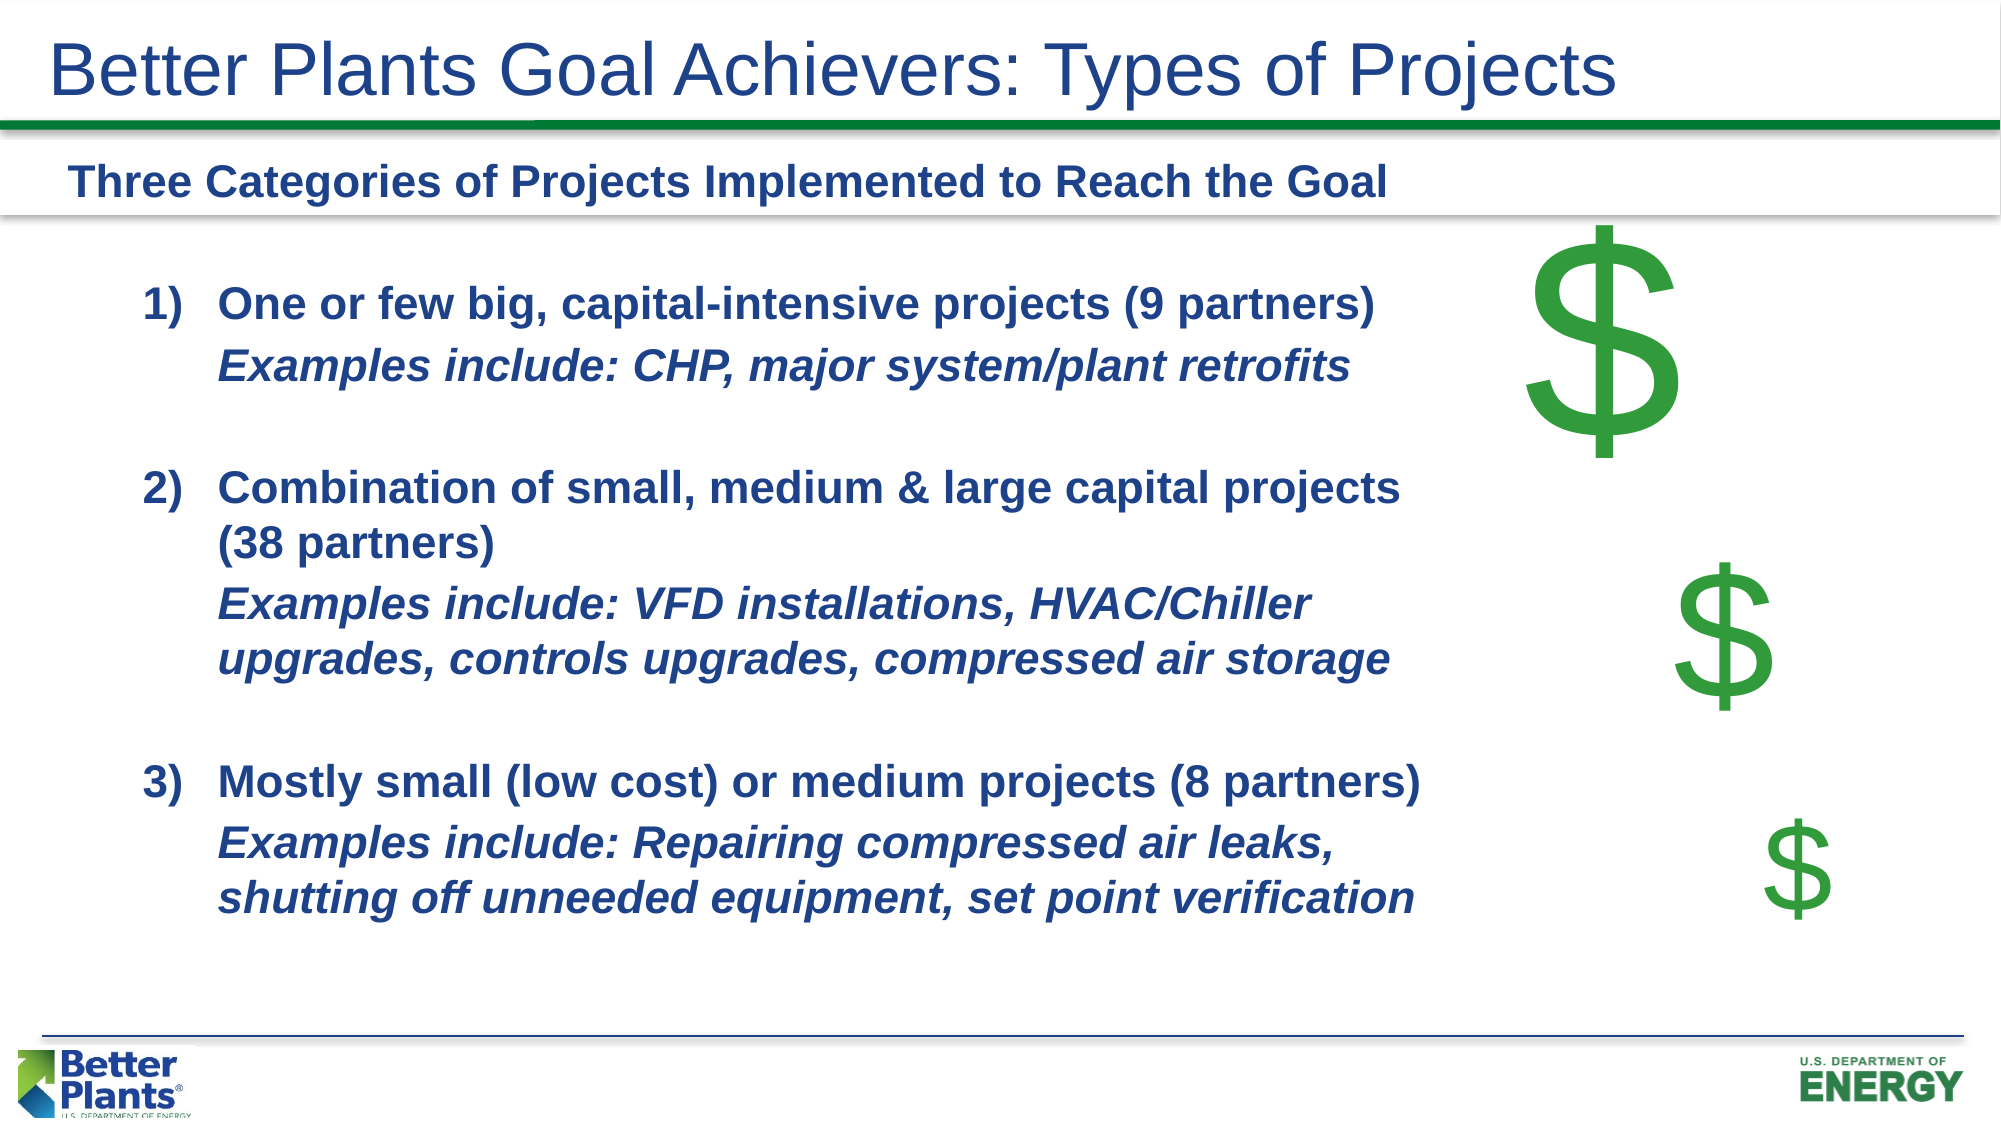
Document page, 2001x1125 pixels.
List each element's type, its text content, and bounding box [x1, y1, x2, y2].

text_box $ [1748, 779, 1867, 945]
picture [1798, 1051, 1964, 1108]
picture [18, 1050, 191, 1118]
text_box Better Plants Goal Achievers: Types of Projects [33, 16, 1925, 116]
text_box Three Categories of Projects Implemented to Reach the Goal One or few big, capital-intensive projects (9 partners) Examples include: CHP, major system/plant retrofits Combination of small, medium & large capital projects (38 partners) Examples include: VFD installations, HVAC/Chiller upgrades, controls upgrades, compressed air storage Mostly small (low cost) or medium projects (8 partners) Examples include: Repairing compressed air leaks, shutting off unneeded equipment, set point verification [52, 144, 1468, 930]
text_box $ [1658, 507, 1770, 743]
text_box $ [1508, 144, 1619, 504]
